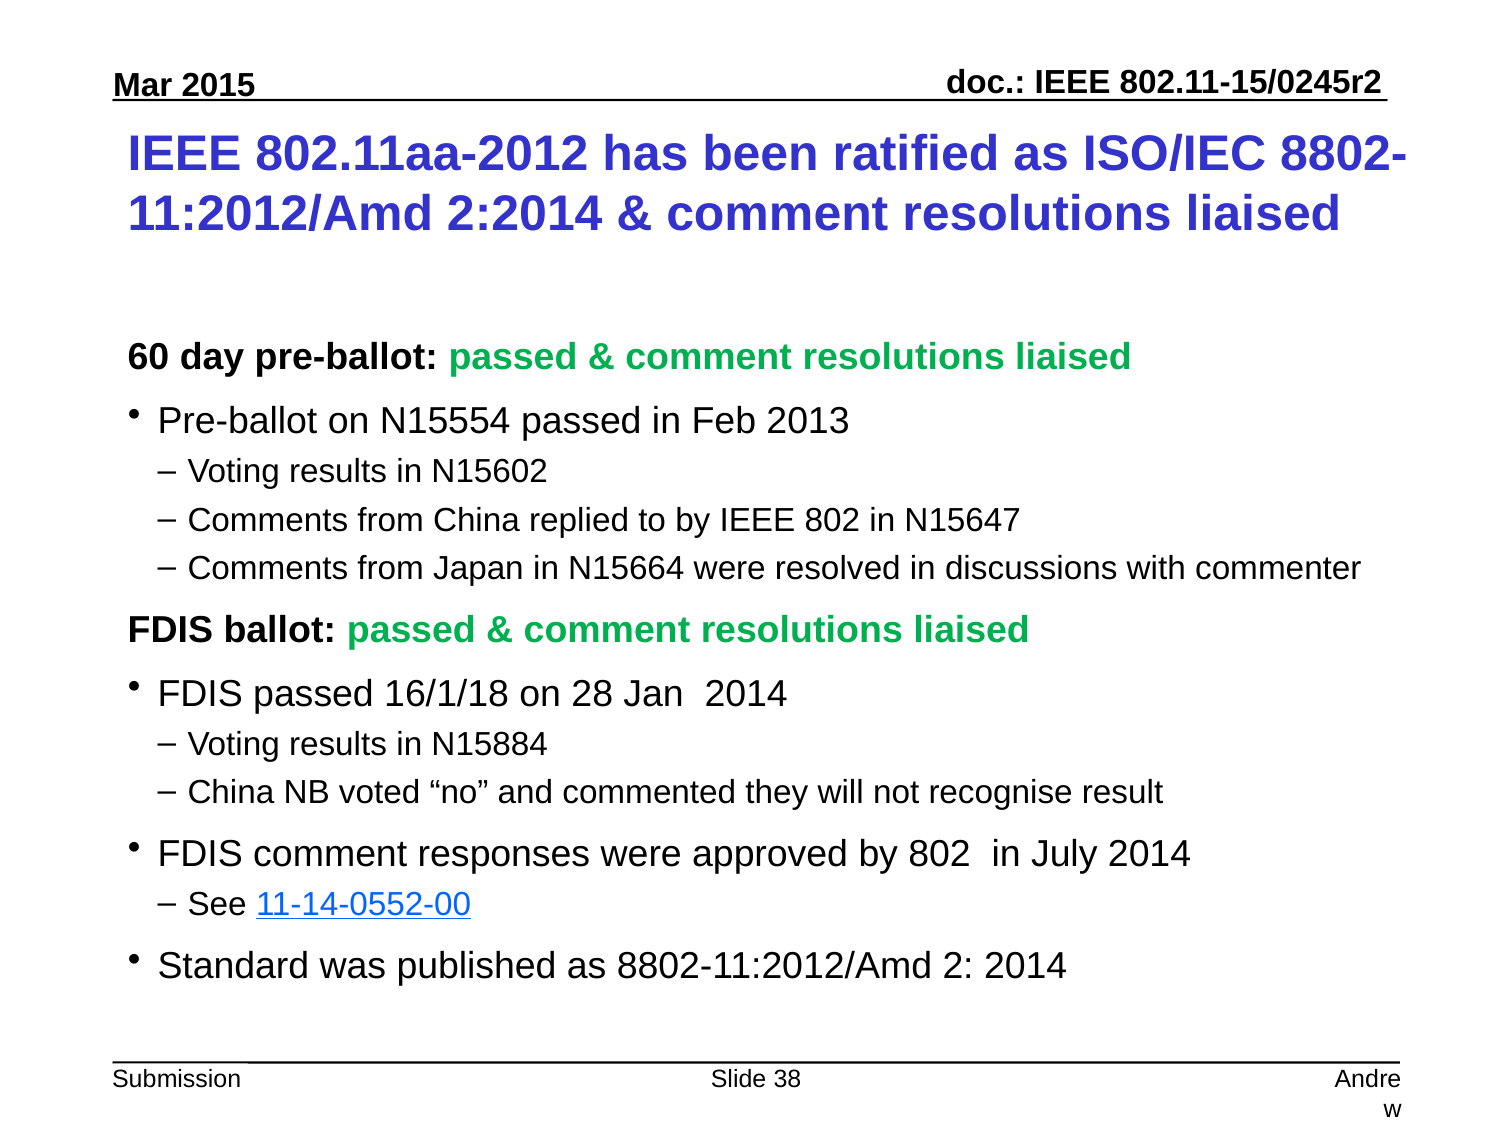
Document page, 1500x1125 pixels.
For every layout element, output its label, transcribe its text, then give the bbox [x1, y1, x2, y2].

slide_number Slide 38 [709, 1061, 803, 1093]
footer Andrew Myles, Cisco [1320, 1061, 1402, 1093]
title IEEE 802.11aa-2012 has been ratified as ISO/IEC 8802-11:2012/Amd 2:2014 & comment resolutions liaised [112, 112, 1500, 288]
list 60 day pre-ballot: passed & comment resolutions liaised Pre-ballot on N15554 passed in Feb 2013 Voting results in N15602 Comments from China replied to by IEEE 802 in N15647 Comments from Japan in N15664 were resolved in discussions with commenter FDIS ballot: passed & comment resolutions liaised FDIS passed 16/1/18 on 28 Jan 2014 Voting results in N15884 China NB voted “no” and commented they will not recognise result FDIS comment responses were approved by 802 in July 2014 See 11-14-0552-00 Standard was published as 8802-11:2012/Amd 2: 2014 [112, 324, 1388, 1000]
